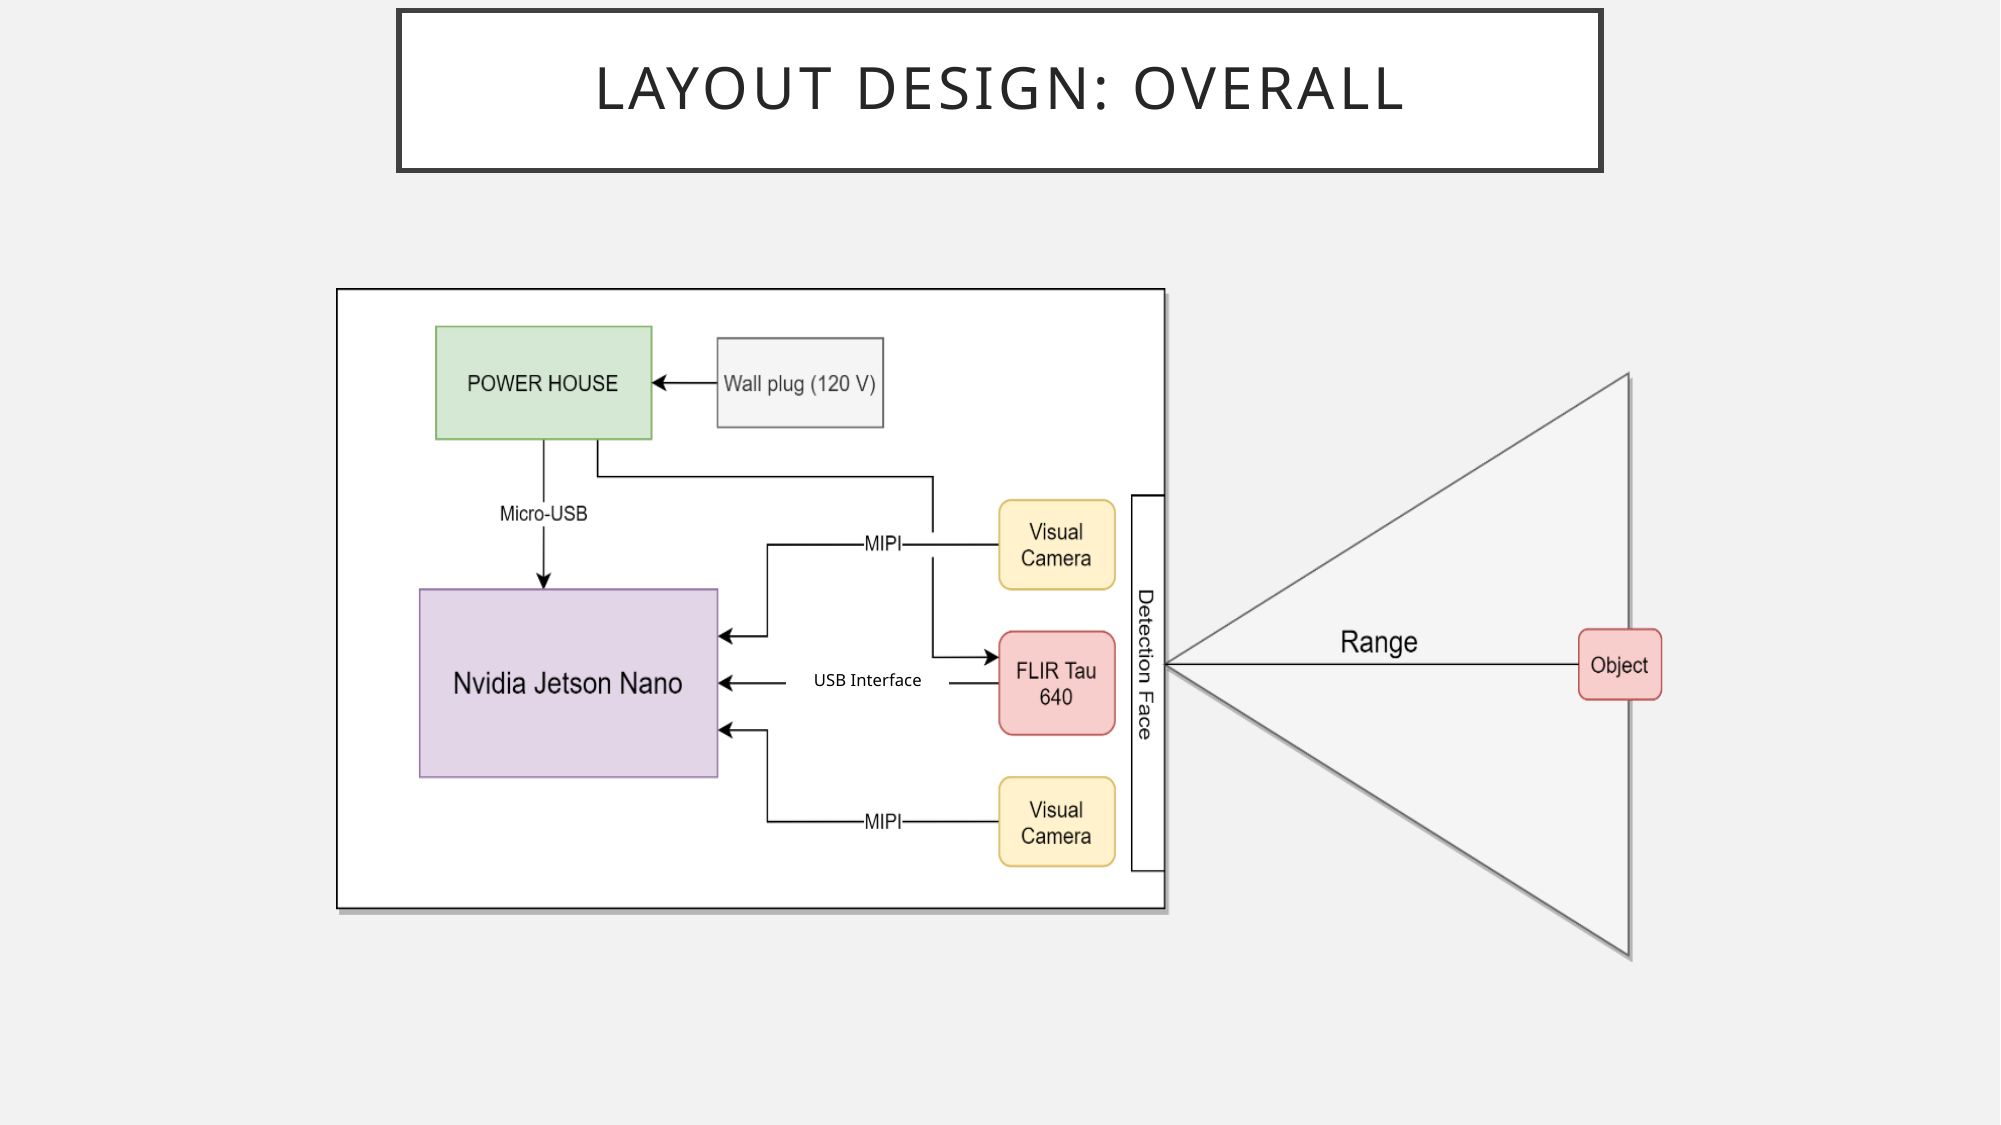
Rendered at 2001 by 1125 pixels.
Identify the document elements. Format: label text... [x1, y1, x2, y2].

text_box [336, 288, 1664, 962]
title Layout Design: overall [396, 8, 1604, 173]
